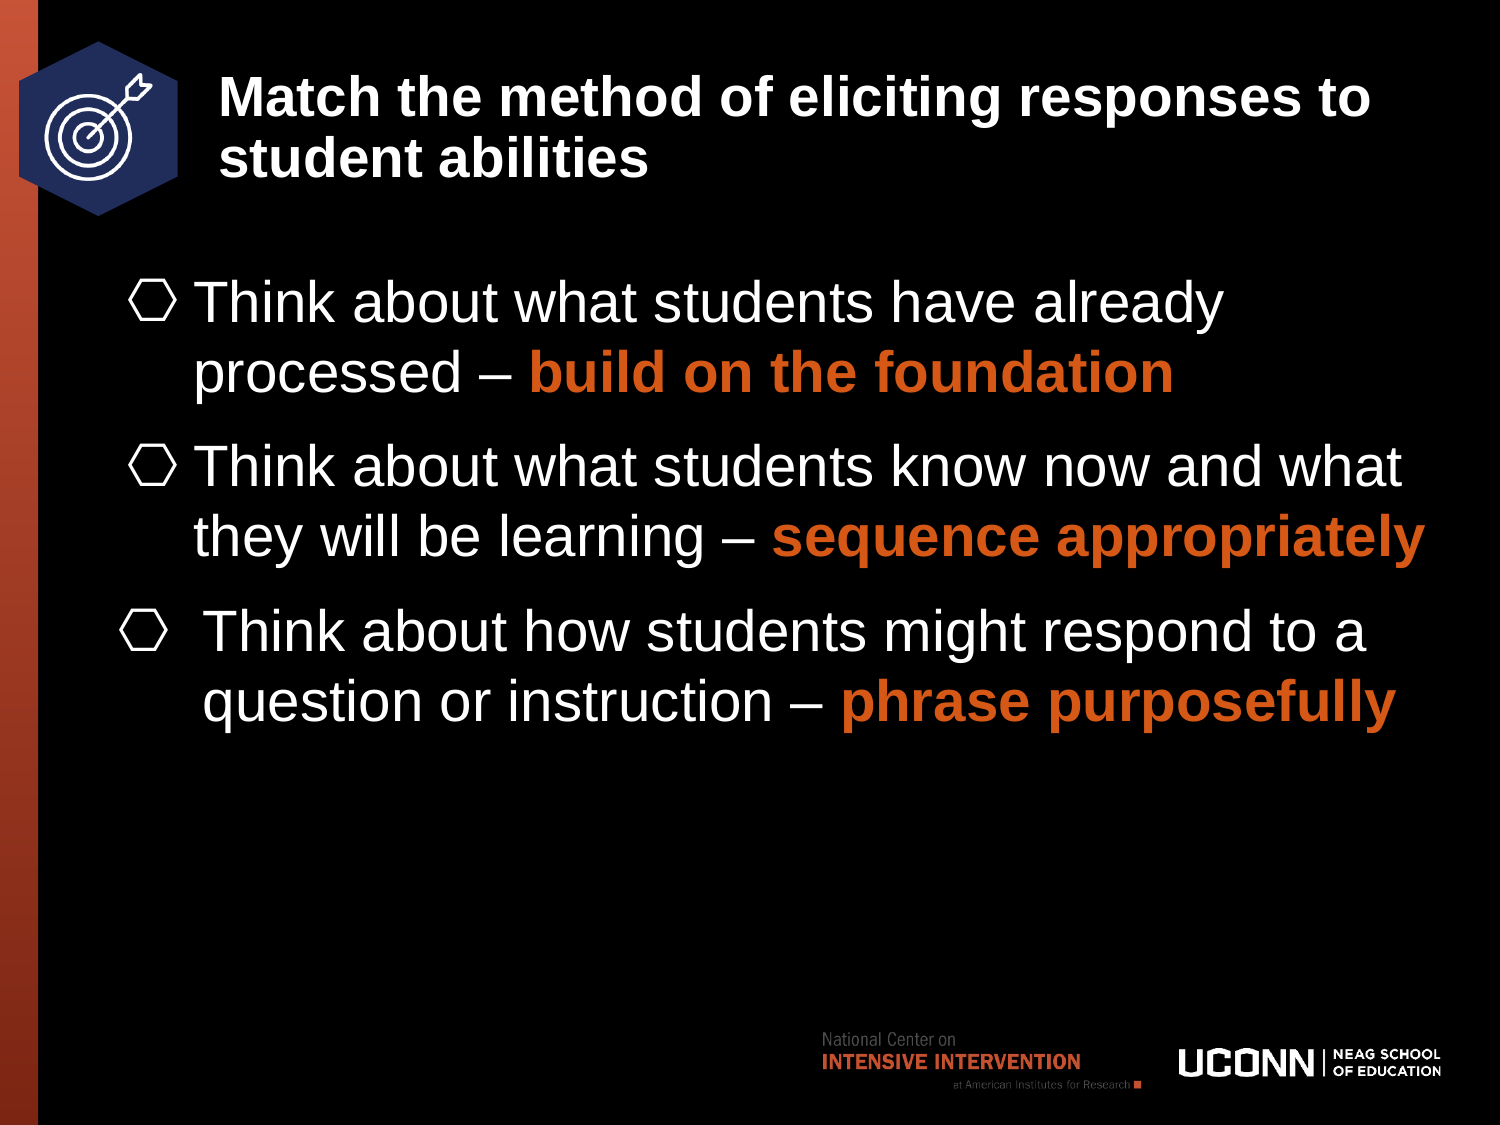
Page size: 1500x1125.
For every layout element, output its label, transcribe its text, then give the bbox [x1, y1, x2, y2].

picture [44, 72, 153, 181]
picture [1179, 1048, 1441, 1077]
picture [818, 1026, 1146, 1094]
list Think about what students have already processed – build on the foundation Think about what students know now and what they will be learning – sequence appropriately Think about how students might respond to a question or instruction – phrase purposefully [94, 256, 1461, 990]
title Match the method of eliciting responses to student abilities [203, 59, 1441, 198]
